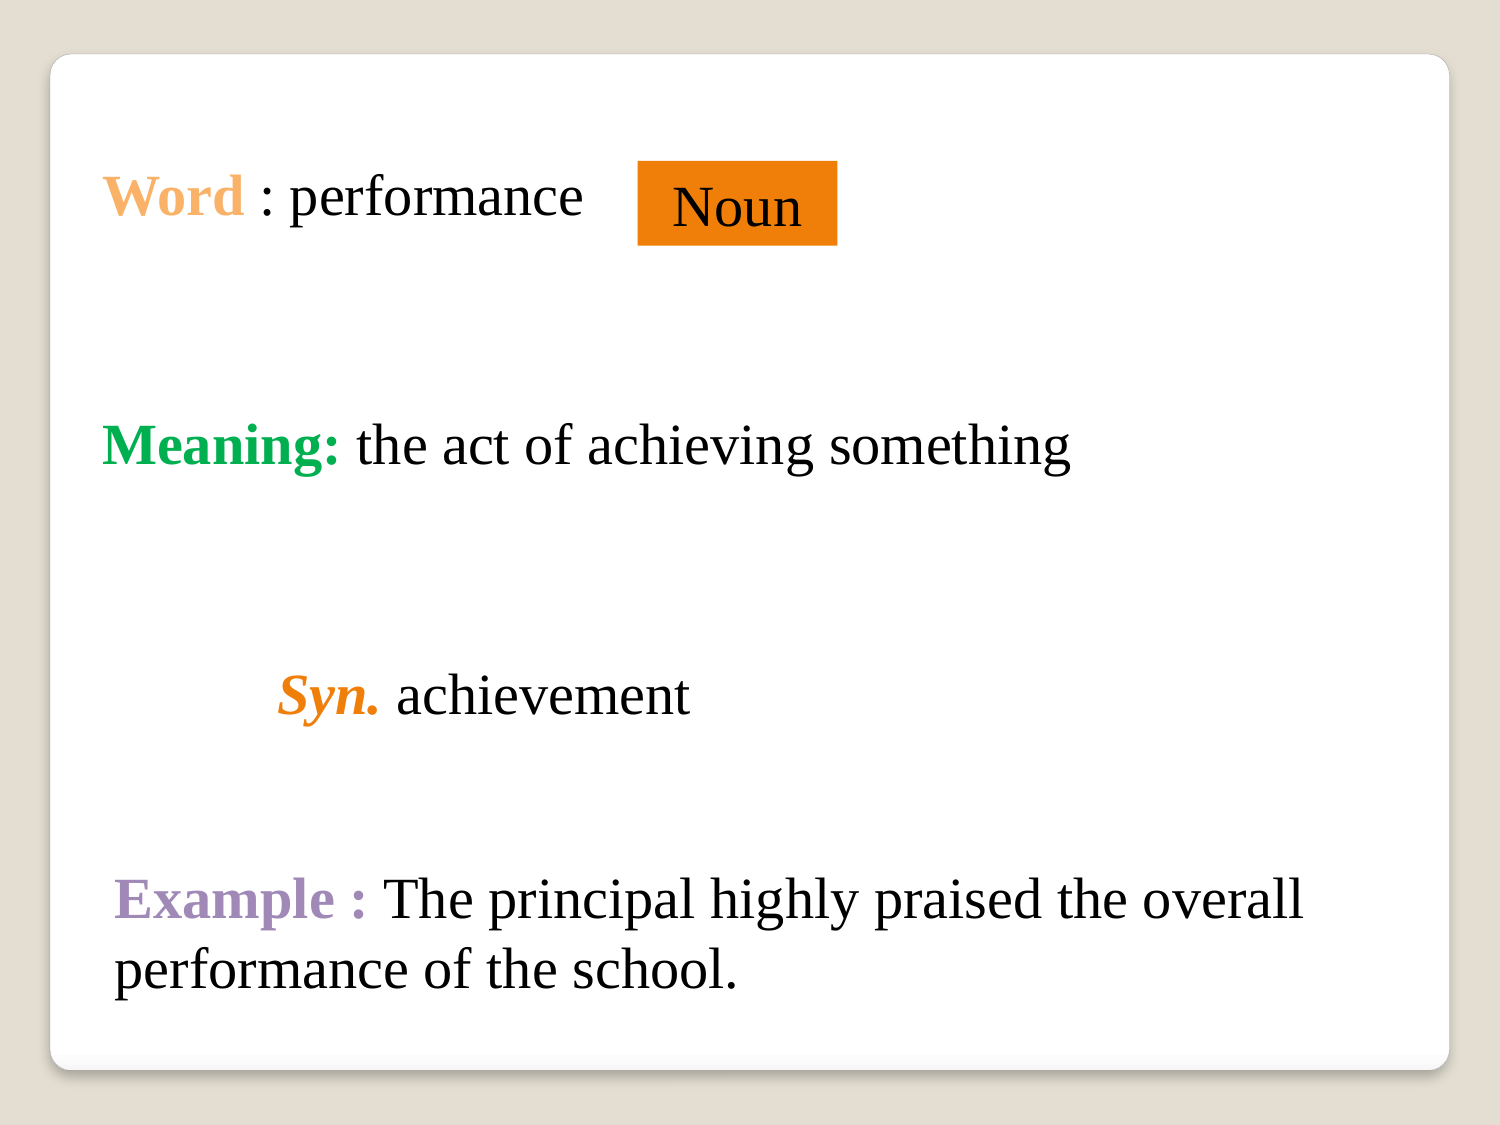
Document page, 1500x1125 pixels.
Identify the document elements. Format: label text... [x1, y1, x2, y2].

text_box Syn. achievement [262, 649, 775, 734]
text_box Noun [637, 160, 838, 246]
text_box Example : The principal highly praised the overall performance of the school. [99, 853, 1325, 1008]
text_box Meaning: the act of achieving something [87, 399, 1125, 484]
text_box Word : performance [87, 149, 607, 235]
